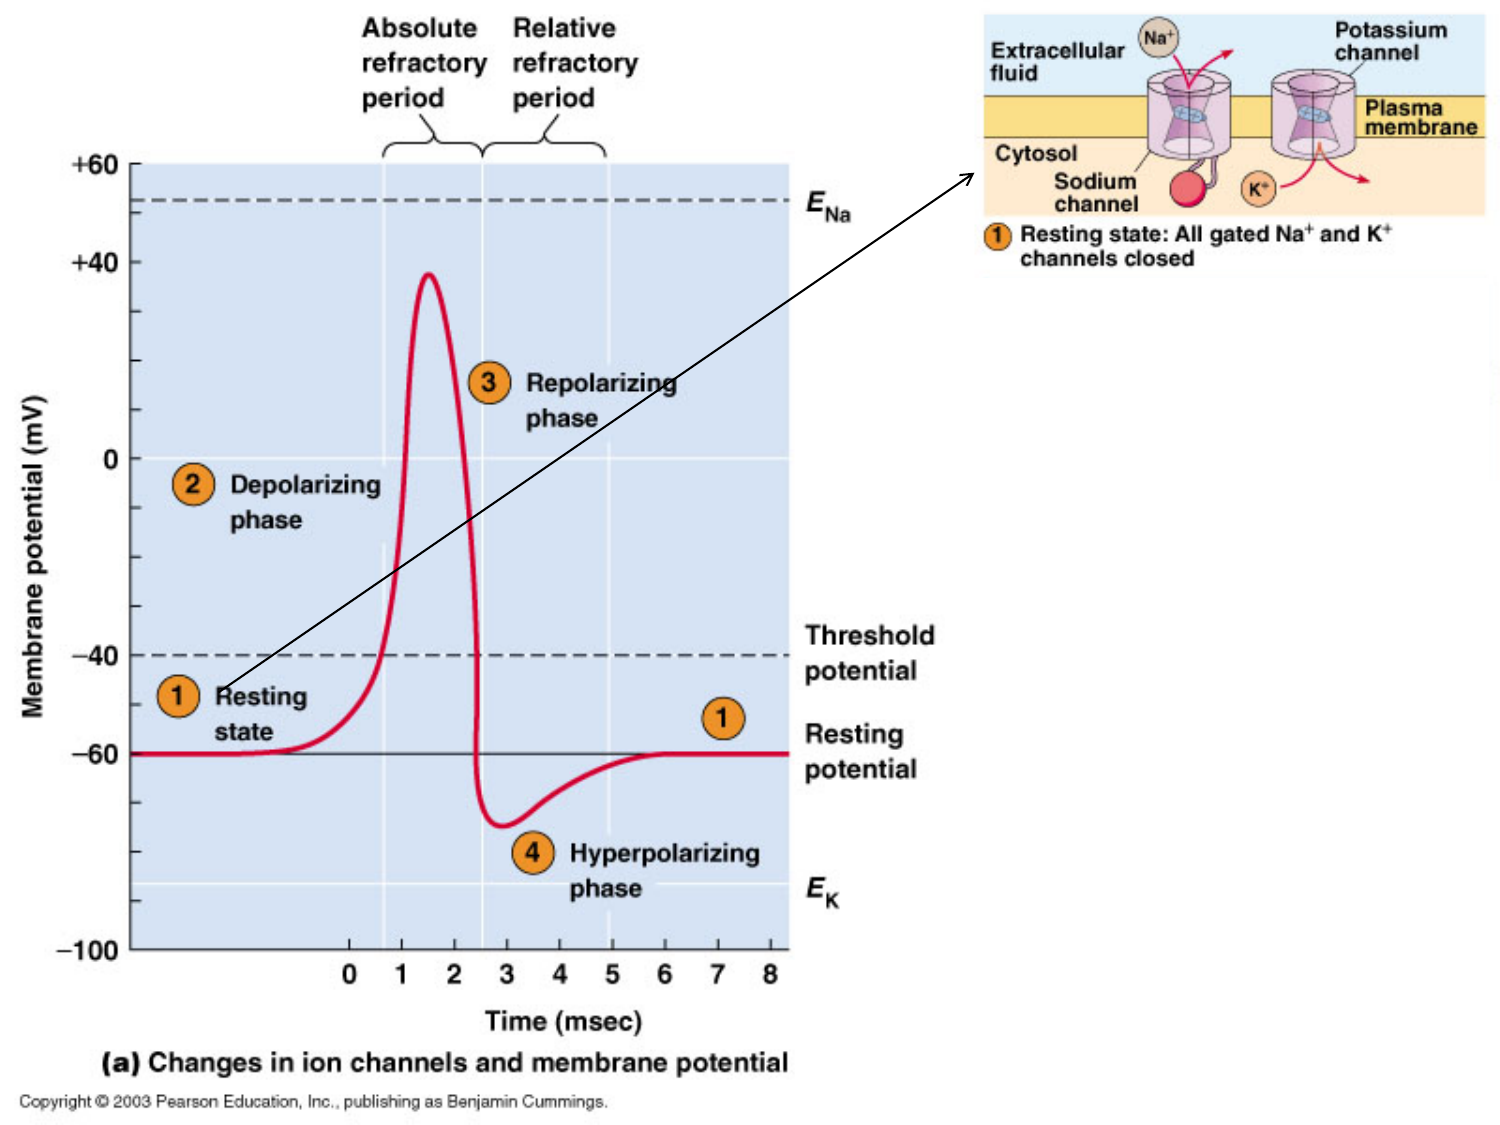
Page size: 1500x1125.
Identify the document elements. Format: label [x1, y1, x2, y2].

text_box [218, 172, 975, 693]
picture [0, 0, 1500, 1125]
